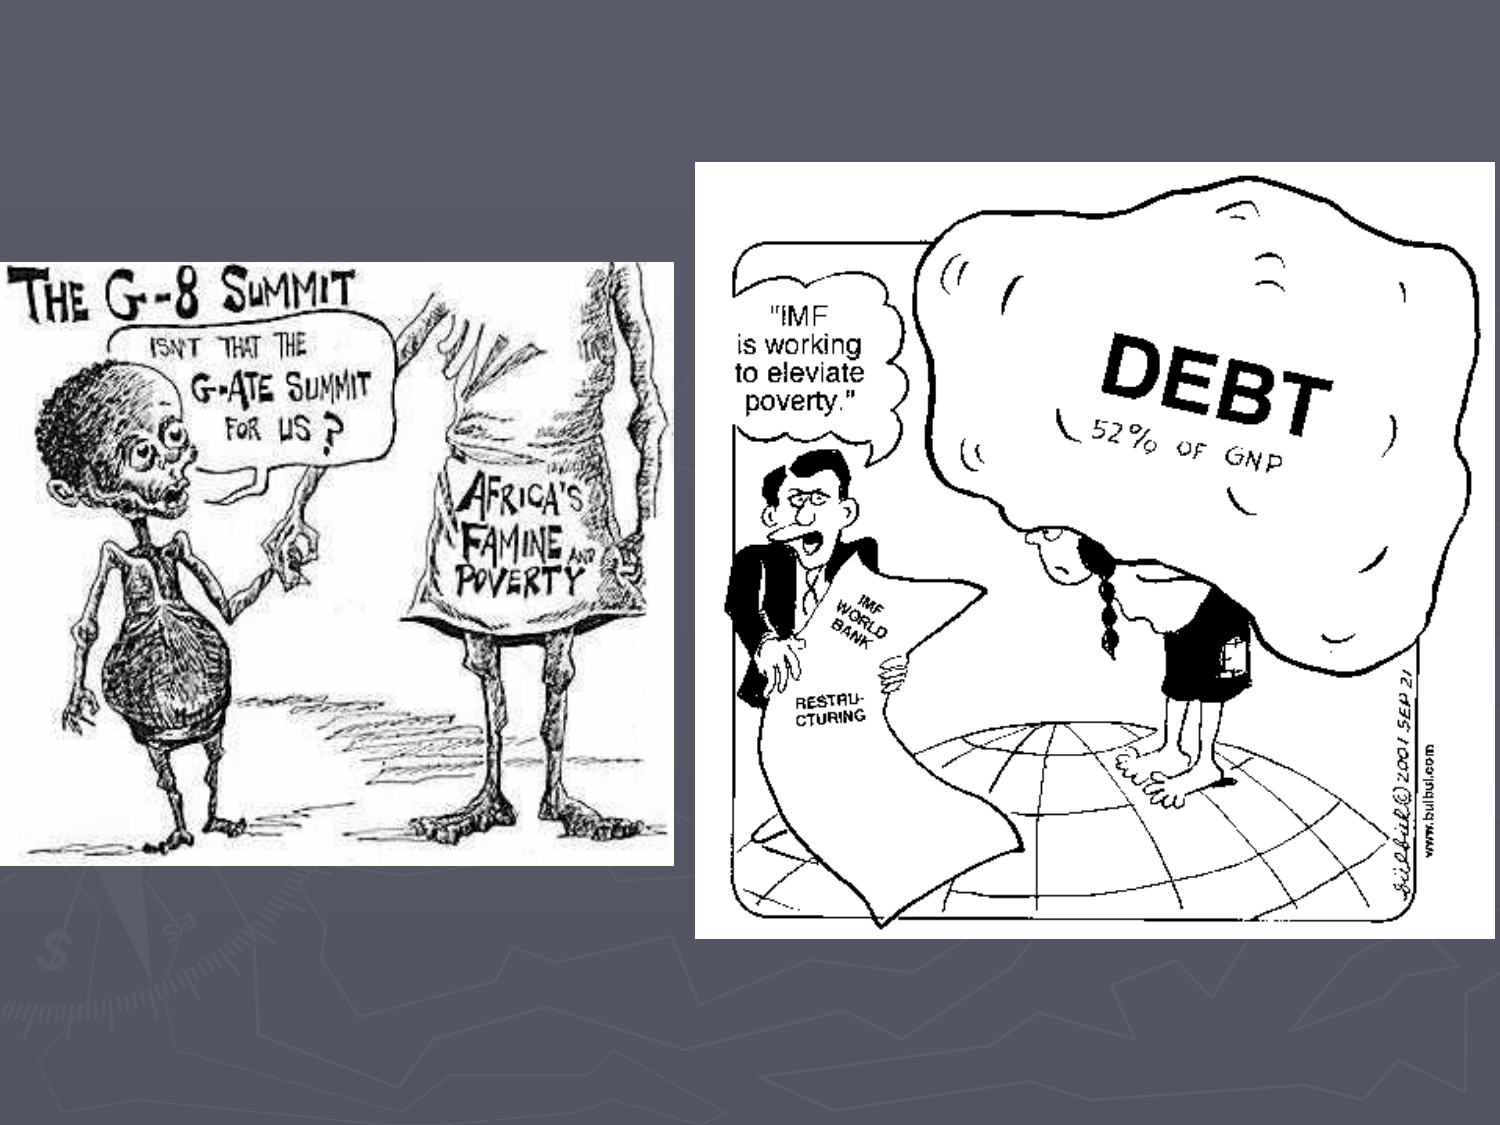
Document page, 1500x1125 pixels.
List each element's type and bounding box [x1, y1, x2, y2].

picture [695, 162, 1495, 940]
picture [0, 262, 674, 866]
